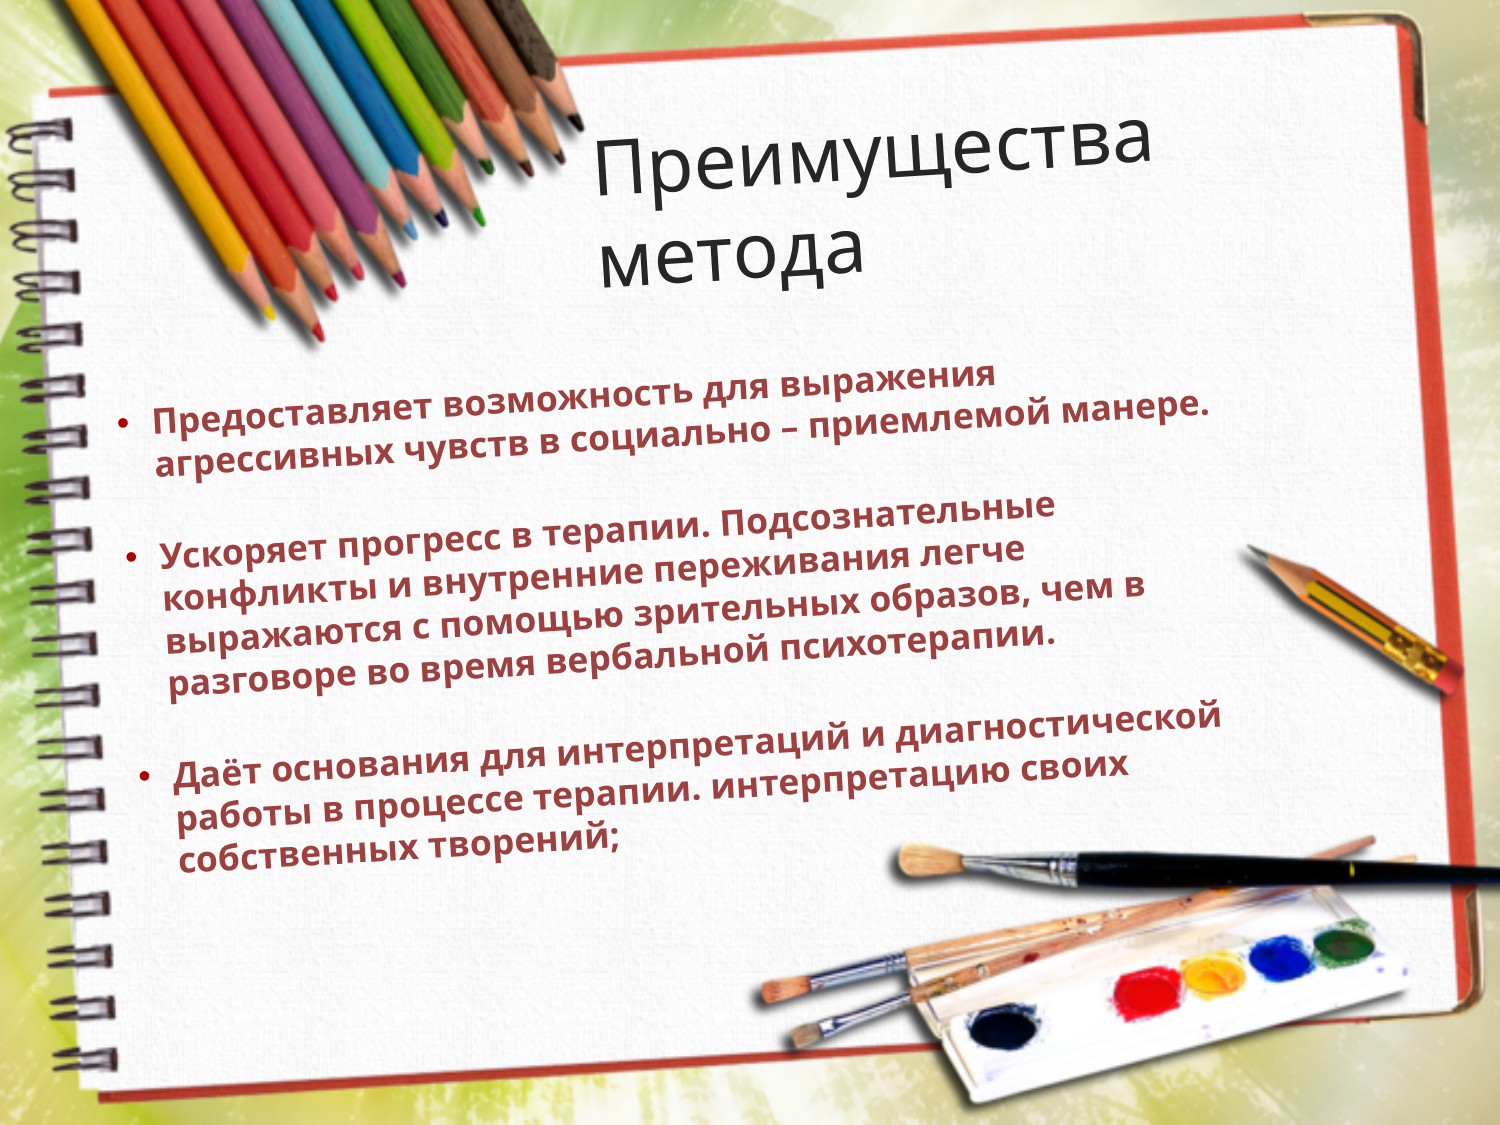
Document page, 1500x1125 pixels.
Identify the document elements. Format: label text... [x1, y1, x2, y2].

picture [0, 0, 1500, 1125]
list Предоставляет возможность для выражения агрессивных чувств в социально – приемлемой манере. Ускоряет прогресс в терапии. Подсознательные конфликты и внутренние переживания легче выражаются с помощью зрительных образов, чем в разговоре во время вербальной психотерапии. Даёт основания для интерпретаций и диагностической работы в процессе терапии. интерпретацию своих собственных творений; [100, 326, 1270, 923]
title Преимущества метода [572, 66, 1304, 312]
